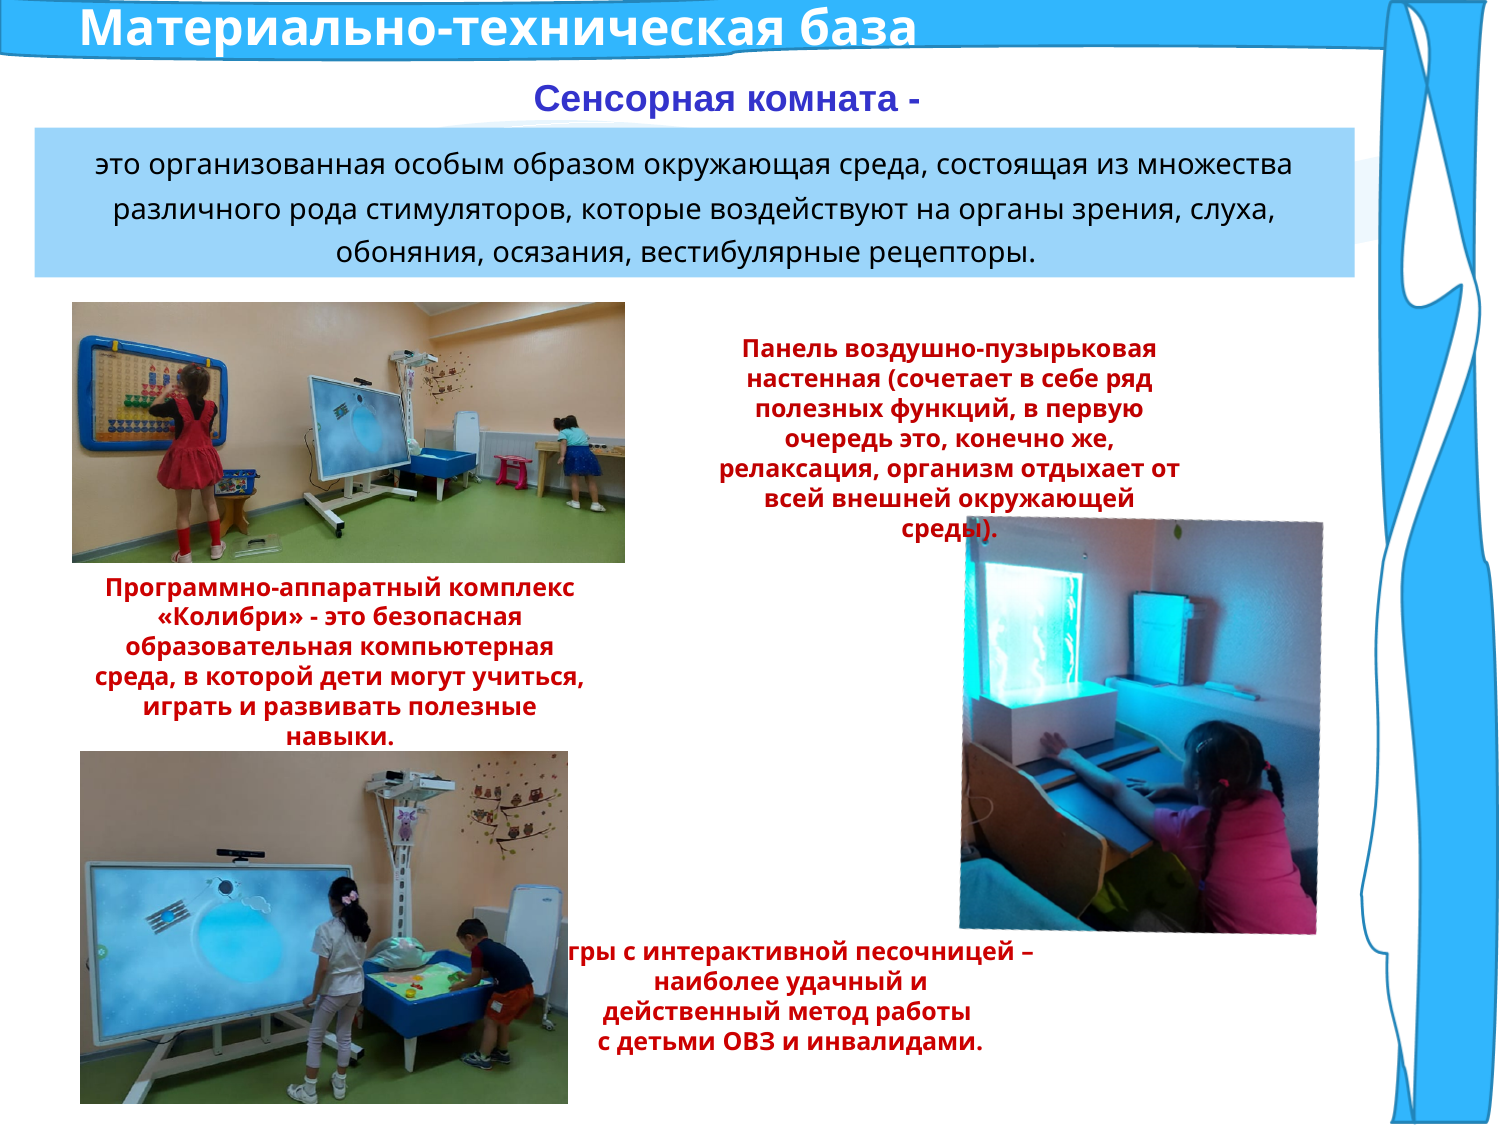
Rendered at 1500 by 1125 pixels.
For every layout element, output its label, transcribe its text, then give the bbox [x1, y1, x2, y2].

text_box Панель воздушно-пузырьковая настенная (сочетает в себе ряд полезных функций, в первую очередь это, конечно же, релаксация, организм отдыхает от всей внешней окружающей среды). [703, 325, 1197, 550]
text_box Сенсорная комната - [348, 67, 1117, 127]
text_box Материально-техническая база детского сада [0, 0, 1033, 124]
text_box [1033, 0, 1359, 50]
text_box Игры с интерактивной песочницей – наиболее удачный и действенный метод работы с детьми ОВЗ и инвалидами. [578, 927, 1050, 1063]
text_box это организованная особым образом окружающая среда, состоящая из множества различного рода стимуляторов, которые воздействуют на органы зрения, слуха, обоняния, осязания, вестибулярные рецепторы. [34, 127, 1355, 278]
text_box Программно-аппаратный комплекс «Колибри» - это безопасная образовательная компьютерная среда, в которой дети могут учиться, играть и развивать полезные навыки. [76, 572, 605, 758]
picture [919, 0, 1500, 1125]
picture [72, 302, 625, 563]
picture [80, 751, 568, 1105]
